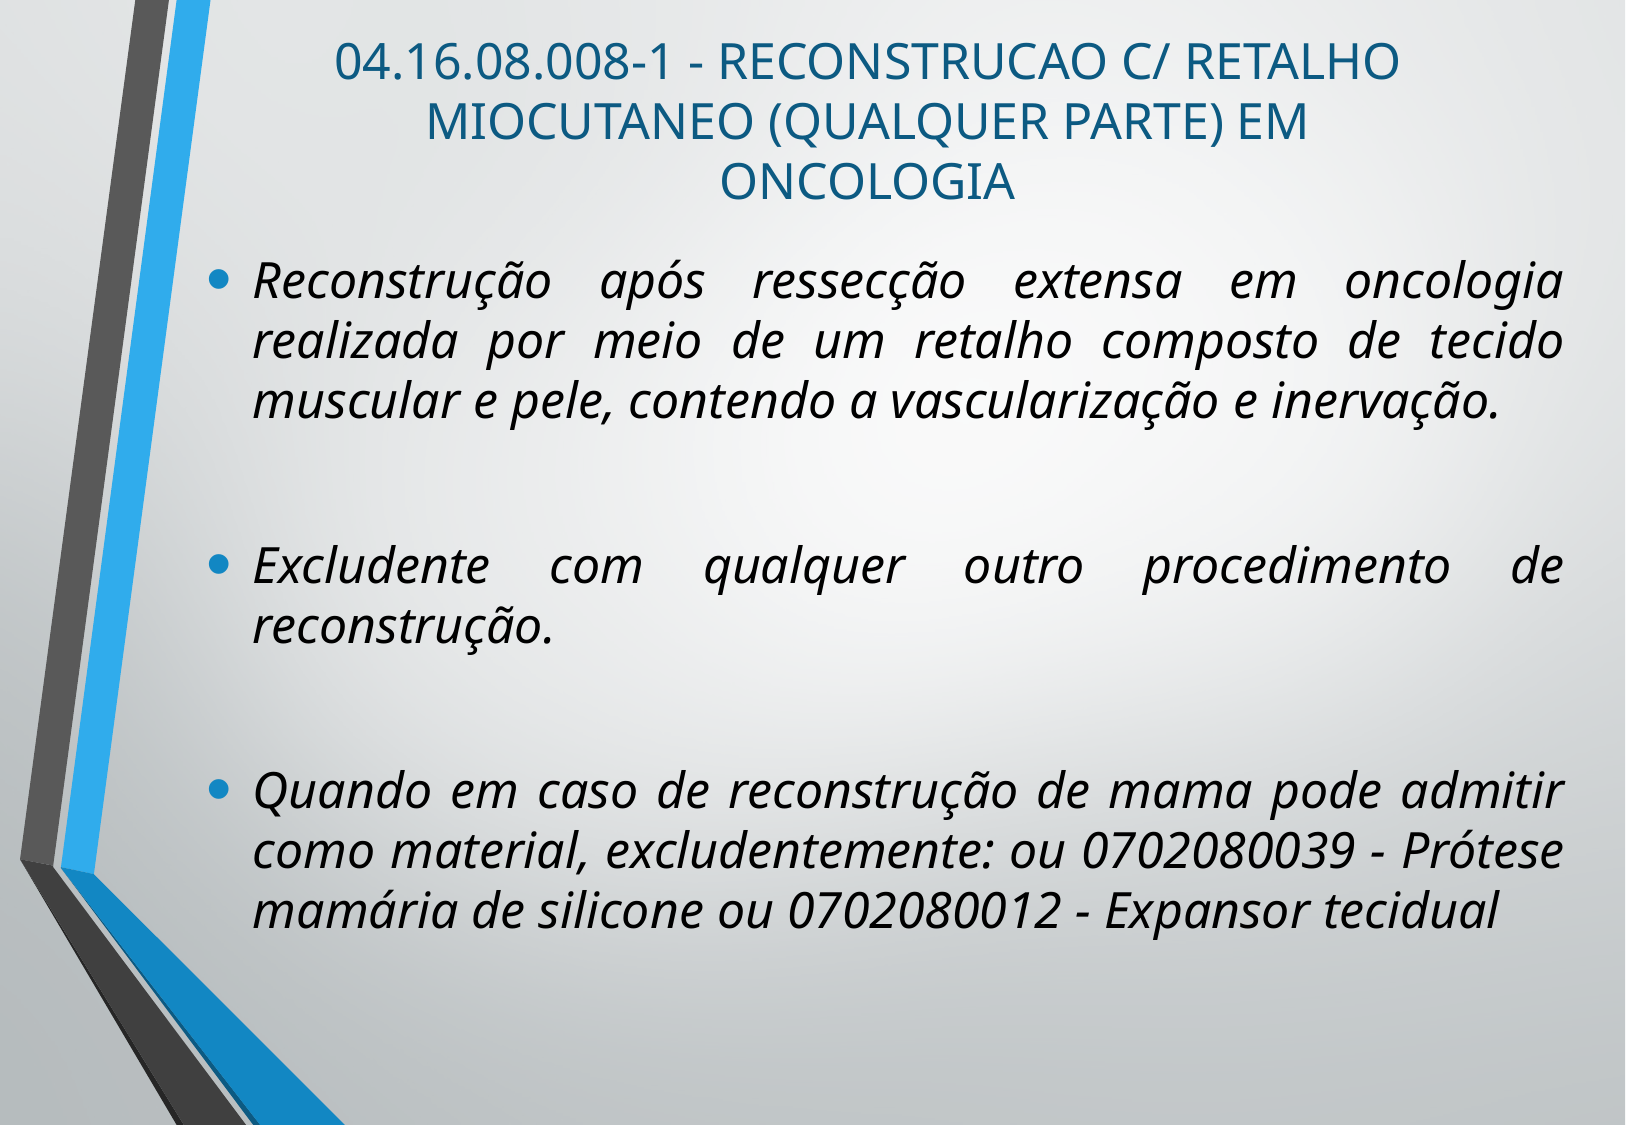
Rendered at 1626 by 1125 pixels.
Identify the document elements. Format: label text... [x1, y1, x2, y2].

title 04.16.08.008-1 - RECONSTRUCAO C/ RETALHO MIOCUTANEO (QUALQUER PARTE) EM ONCOLOGIA [270, 19, 1465, 220]
list Reconstrução após ressecção extensa em oncologia realizada por meio de um retalho composto de tecido muscular e pele, contendo a vascularização e inervação. Excludente com qualquer outro procedimento de reconstrução. Quando em caso de reconstrução de mama pode admitir como material, excludentemente: ou 0702080039 - Prótese mamária de silicone ou 0702080012 - Expansor tecidual [190, 263, 1581, 1006]
